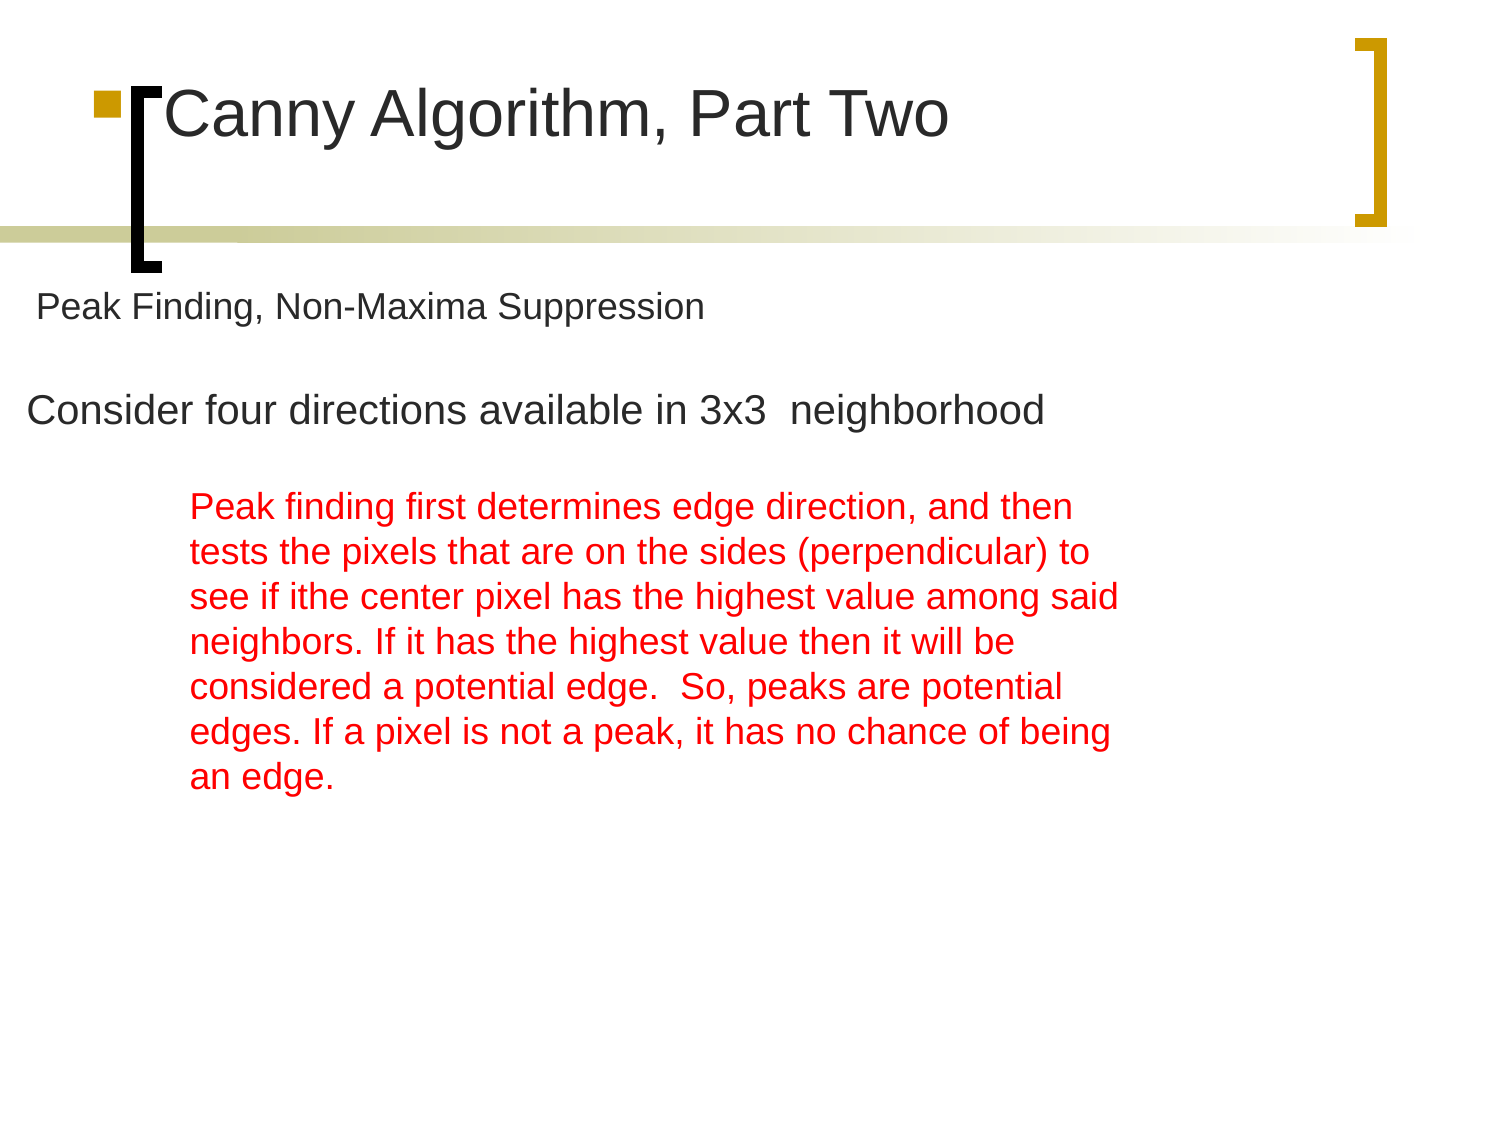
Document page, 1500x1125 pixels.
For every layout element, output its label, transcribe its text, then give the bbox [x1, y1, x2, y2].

list Canny Algorithm, Part Two [74, 62, 1426, 263]
text_box Consider four directions available in 3x3 neighborhood [0, 375, 1500, 440]
text_box Peak finding first determines edge direction, and then tests the pixels that are on the sides (perpendicular) to see if ithe center pixel has the highest value among said neighbors. If it has the highest value then it will be considered a potential edge. So, peaks are potential edges. If a pixel is not a peak, it has no chance of being an edge. [174, 474, 1163, 895]
text_box Peak Finding, Non-Maxima Suppression [0, 274, 1150, 375]
